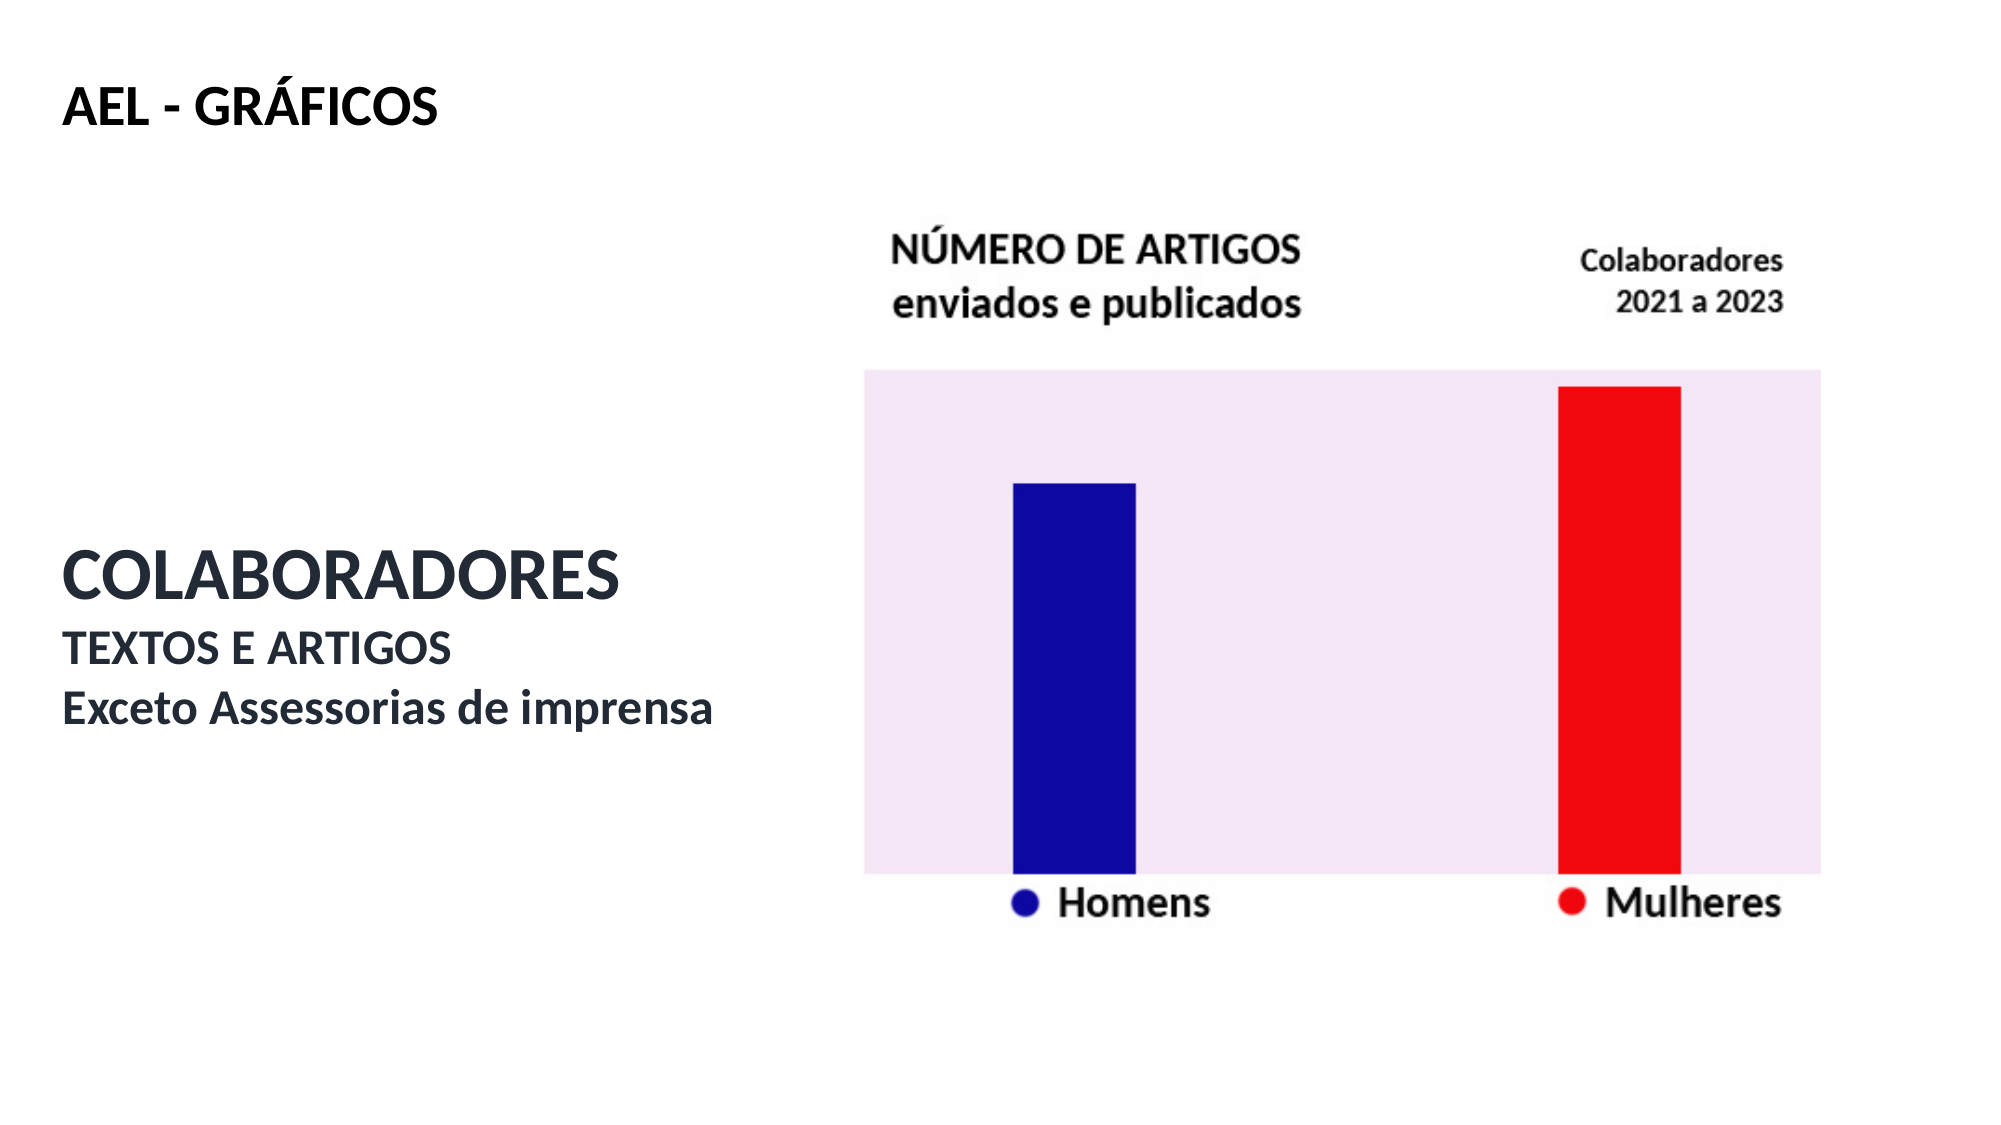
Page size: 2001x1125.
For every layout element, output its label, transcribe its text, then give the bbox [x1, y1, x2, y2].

text_box COLABORADORES TEXTOS E ARTIGOS Exceto Assessorias de imprensa [47, 516, 858, 742]
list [860, 214, 1821, 936]
text_box AEL - GRÁFICOS [47, 59, 486, 145]
